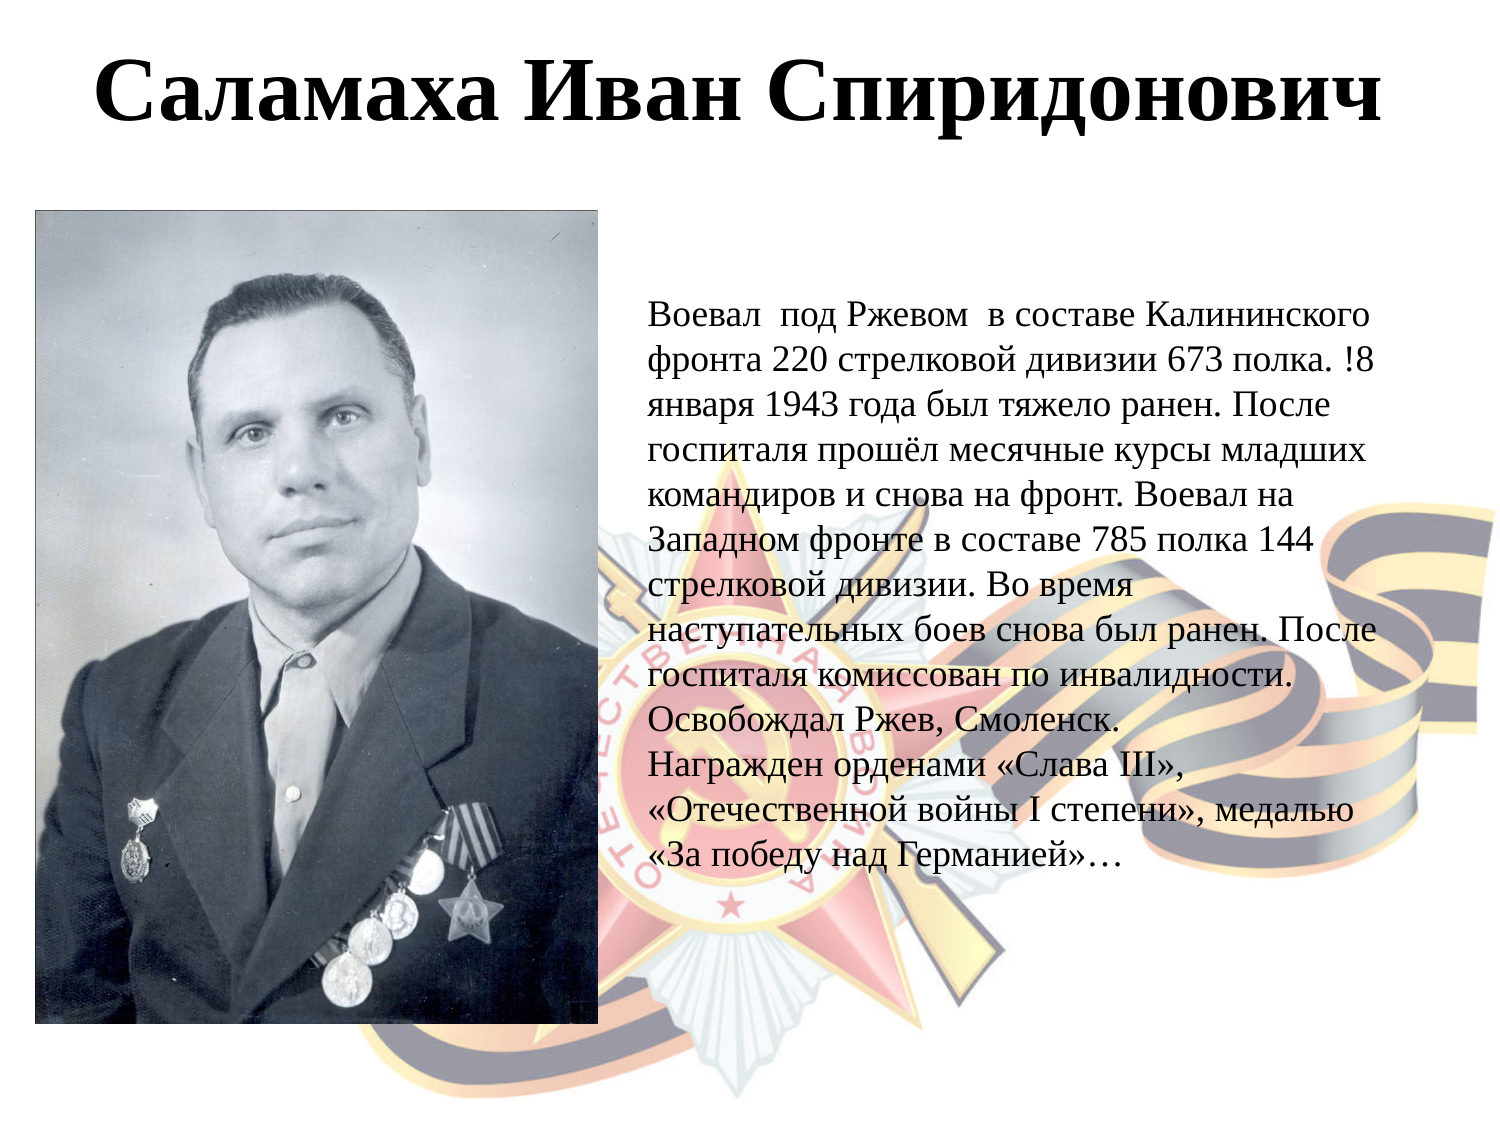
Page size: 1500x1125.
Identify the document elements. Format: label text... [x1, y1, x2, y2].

picture [34, 210, 1500, 1125]
text_box Воевал под Ржевом в составе Калининского фронта 220 стрелковой дивизии 673 полка. !8 января 1943 года был тяжело ранен. После госпиталя прошёл месячные курсы младших командиров и снова на фронт. Воевал на Западном фронте в составе 785 полка 144 стрелковой дивизии. Во время наступательных боев снова был ранен. После госпиталя комиссован по инвалидности. Освобождал Ржев, Смоленск. Награжден орденами «Слава III», «Отечественной войны I степени», медалью «За победу над Германией»… [632, 281, 1395, 424]
title Саламаха Иван Спиридонович [75, 45, 1425, 233]
